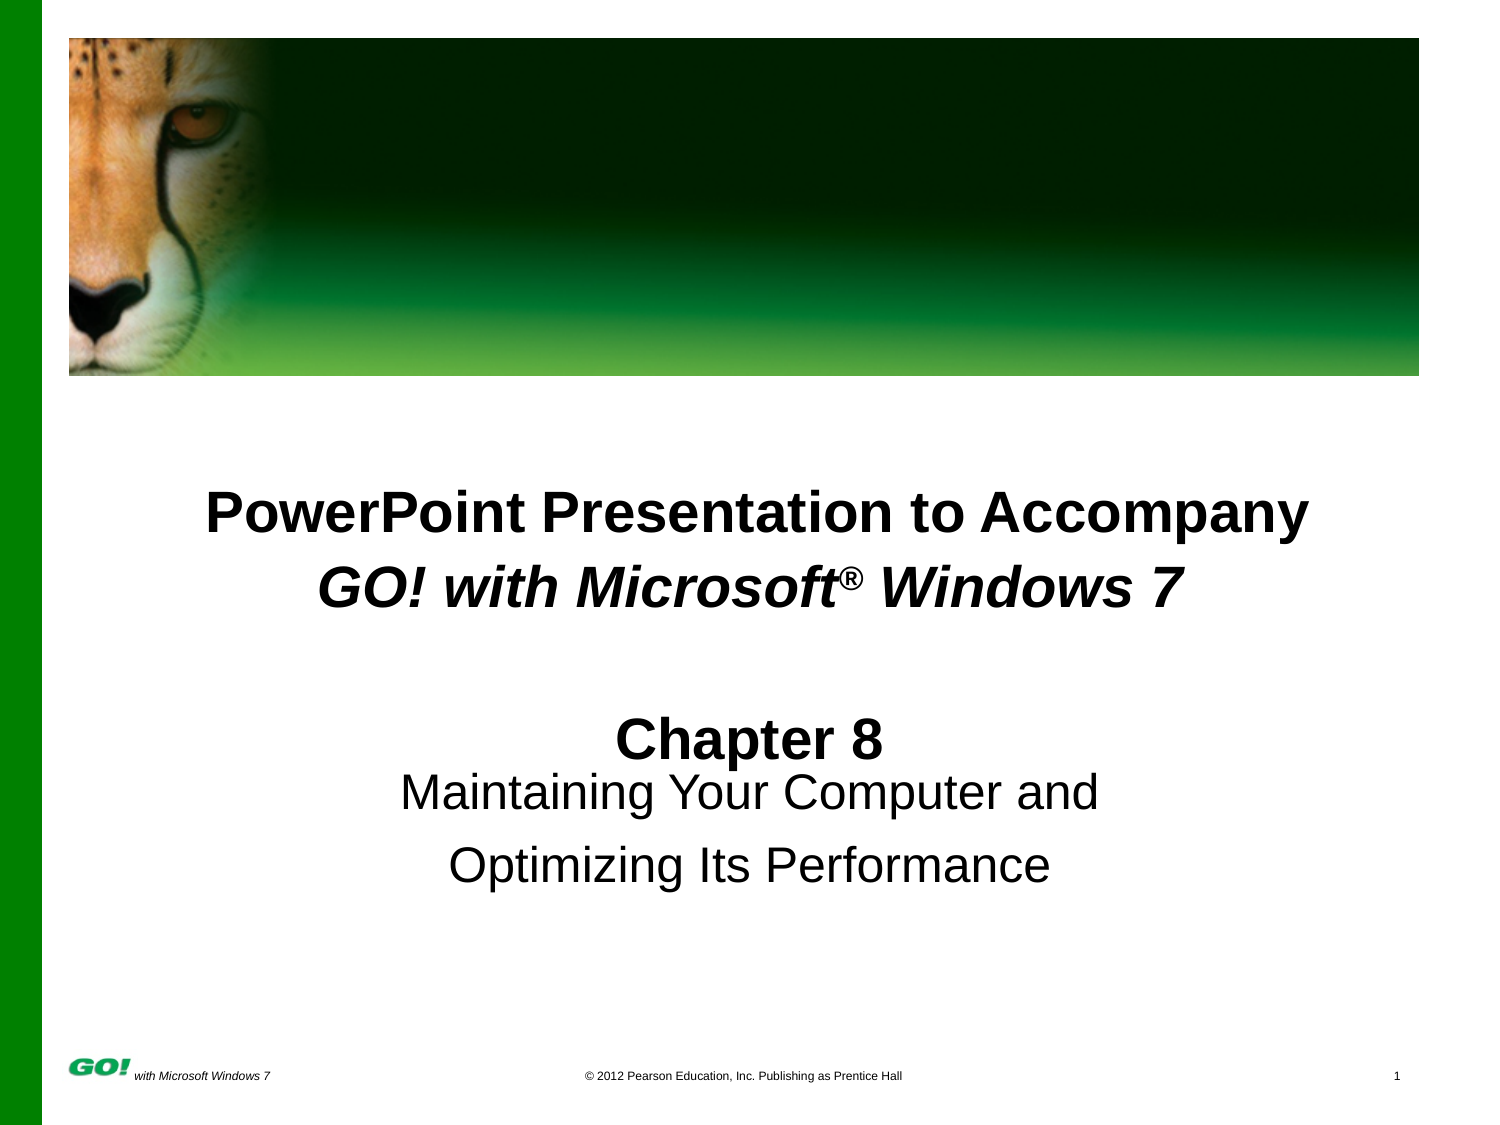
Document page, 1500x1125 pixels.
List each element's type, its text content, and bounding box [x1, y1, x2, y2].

picture [62, 1049, 138, 1086]
picture [69, 38, 1420, 377]
list PowerPoint Presentation to Accompany GO! with Microsoft® Windows 7 Chapter 8 Maintaining Your Computer and Optimizing Its Performance [112, 474, 1388, 1001]
